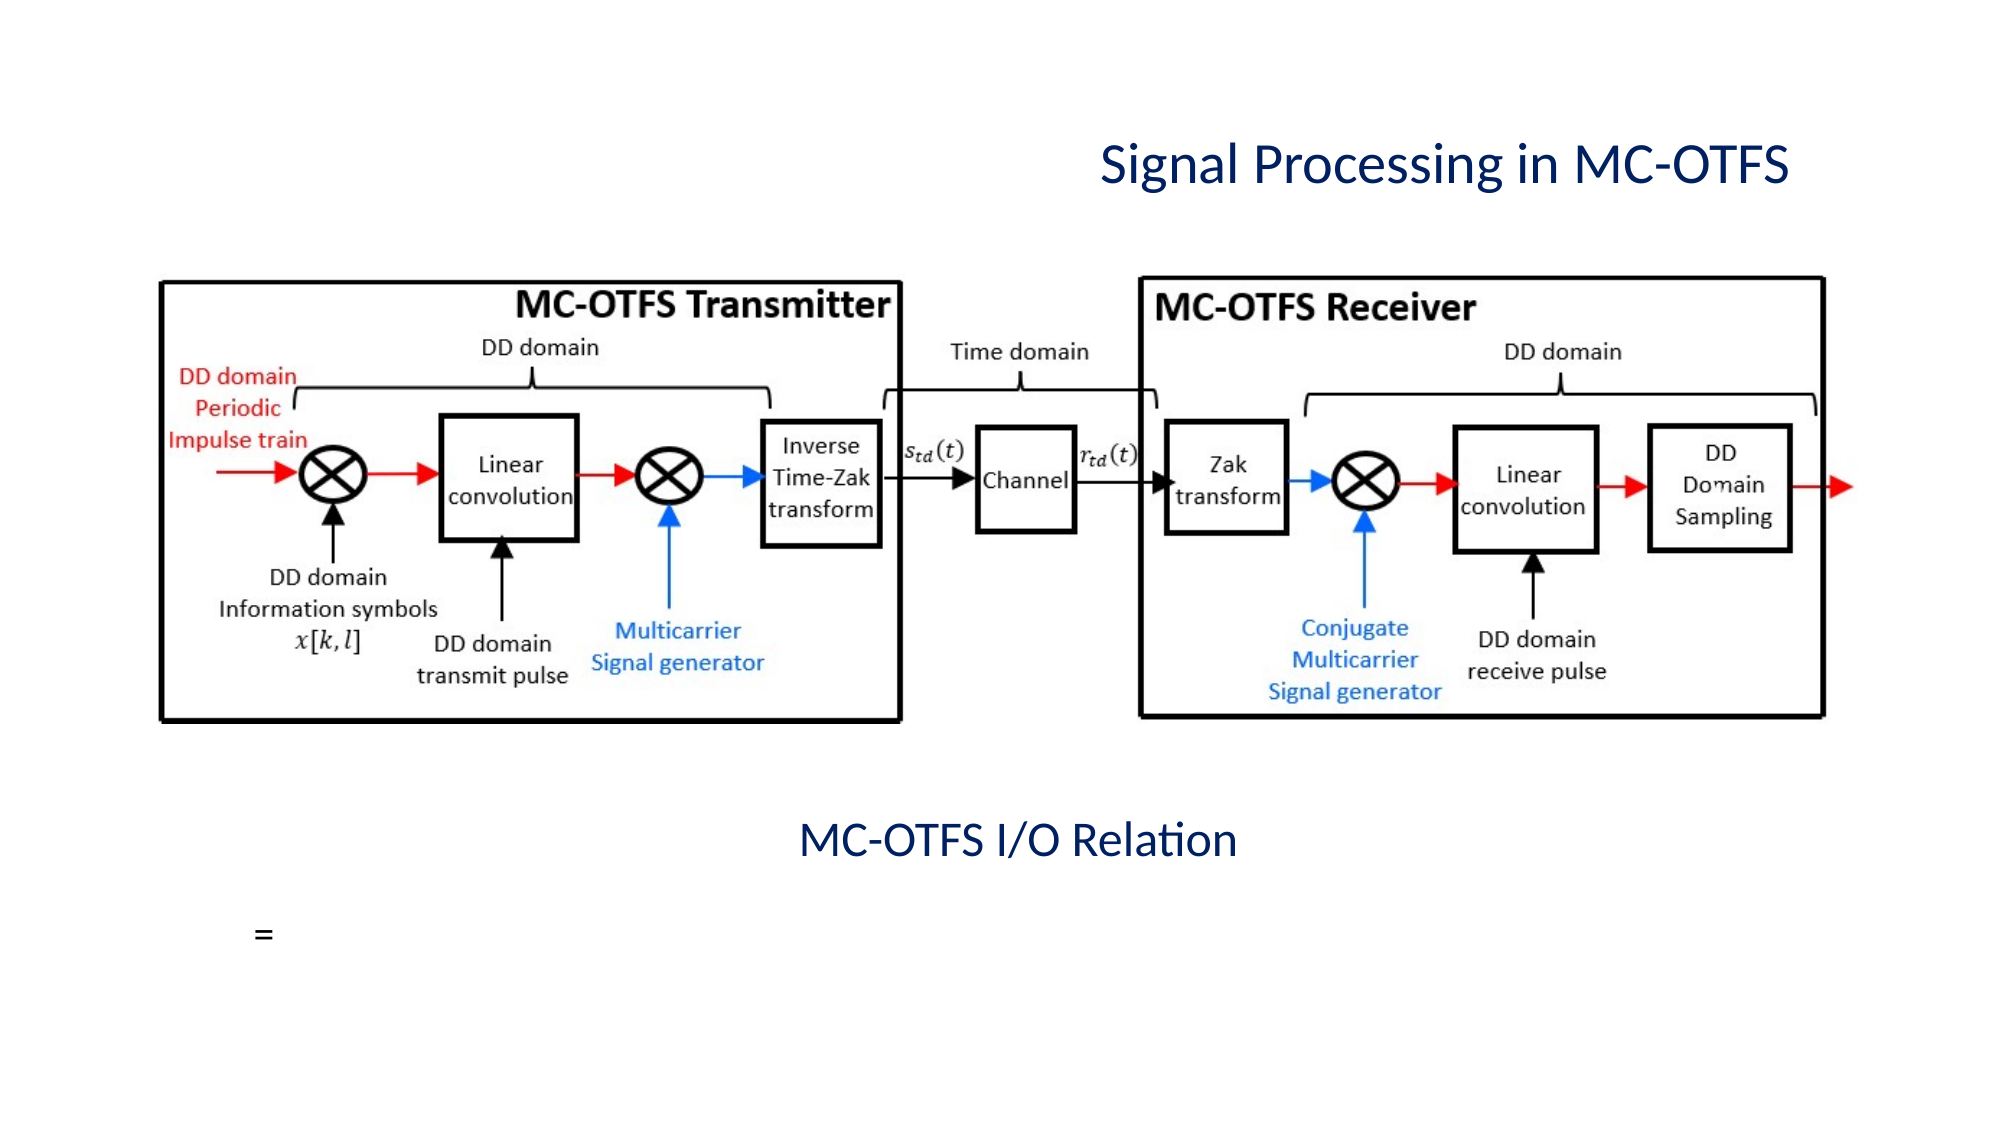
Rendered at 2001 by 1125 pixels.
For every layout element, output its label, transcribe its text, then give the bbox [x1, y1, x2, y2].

text_box Signal Processing in MC-OTFS [979, 117, 1806, 203]
picture [156, 273, 1858, 724]
text_box MC-OTFS I/O Relation [783, 799, 1290, 875]
